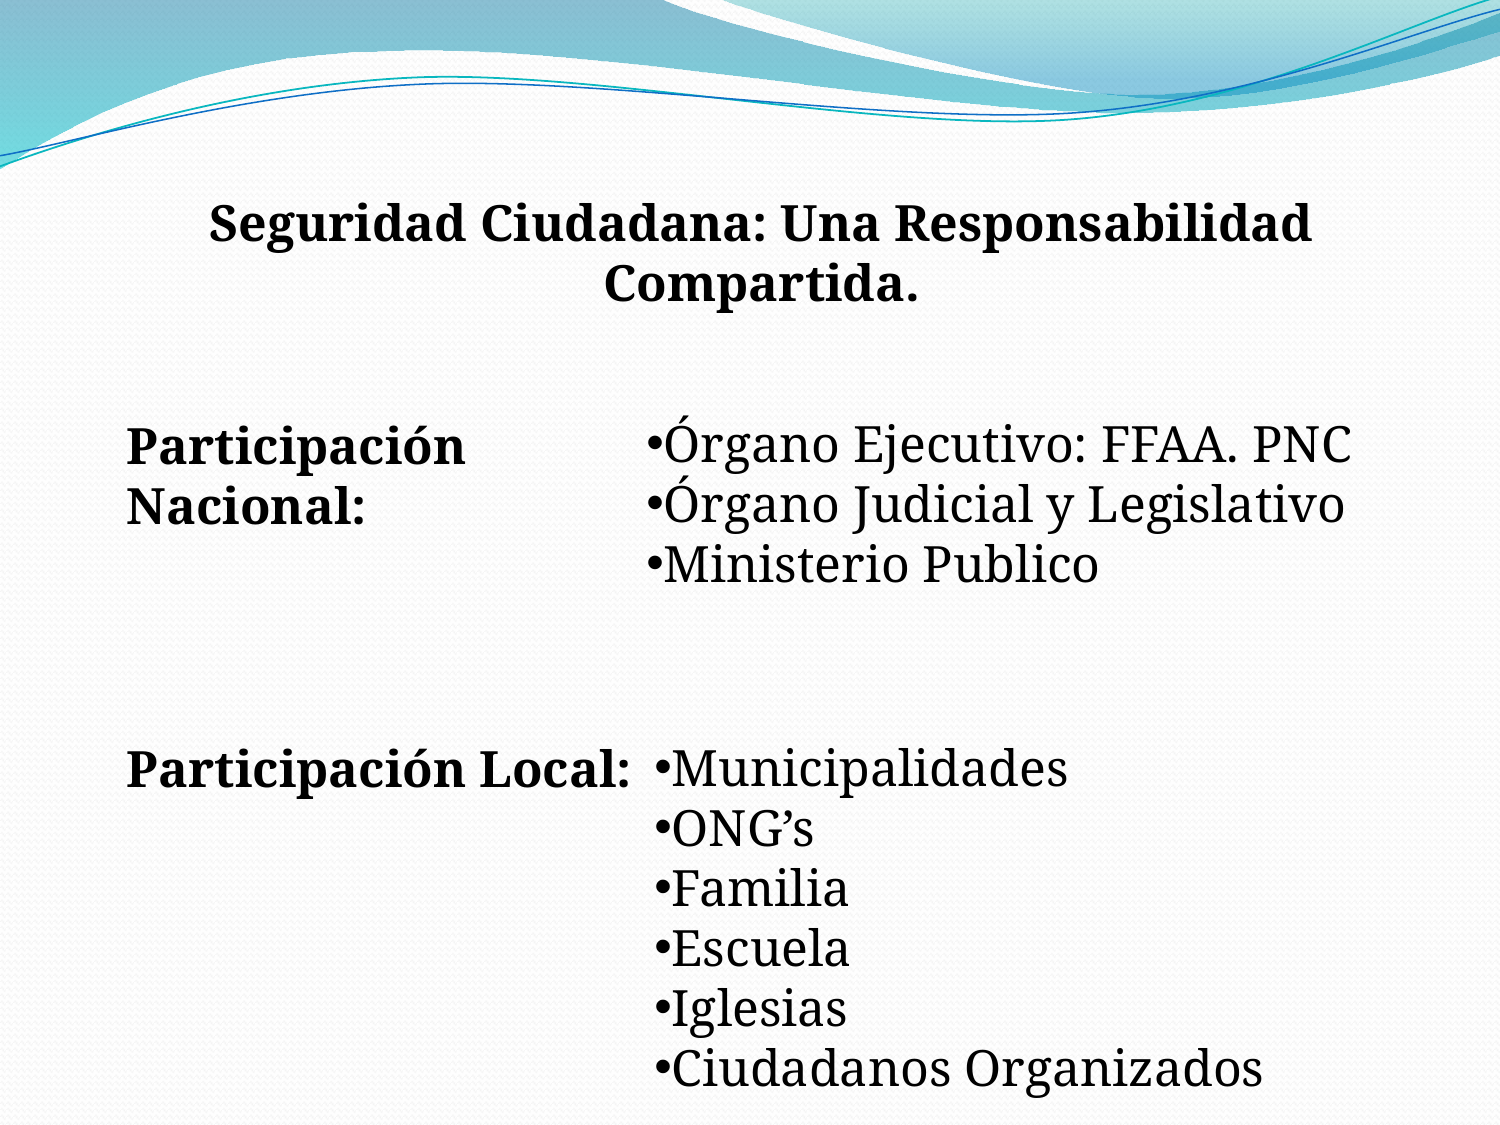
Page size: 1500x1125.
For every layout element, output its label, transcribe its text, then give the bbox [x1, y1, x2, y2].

text_box Órgano Ejecutivo: FFAA. PNC Órgano Judicial y Legislativo Ministerio Publico [588, 405, 1396, 600]
text_box Seguridad Ciudadana: Una Responsabilidad Compartida. [64, 184, 1459, 320]
text_box Municipalidades ONG’s Familia Escuela Iglesias Ciudadanos Organizados [596, 728, 1294, 1104]
text_box Participación Nacional: [112, 407, 588, 542]
text_box Participación Local: [112, 730, 596, 806]
